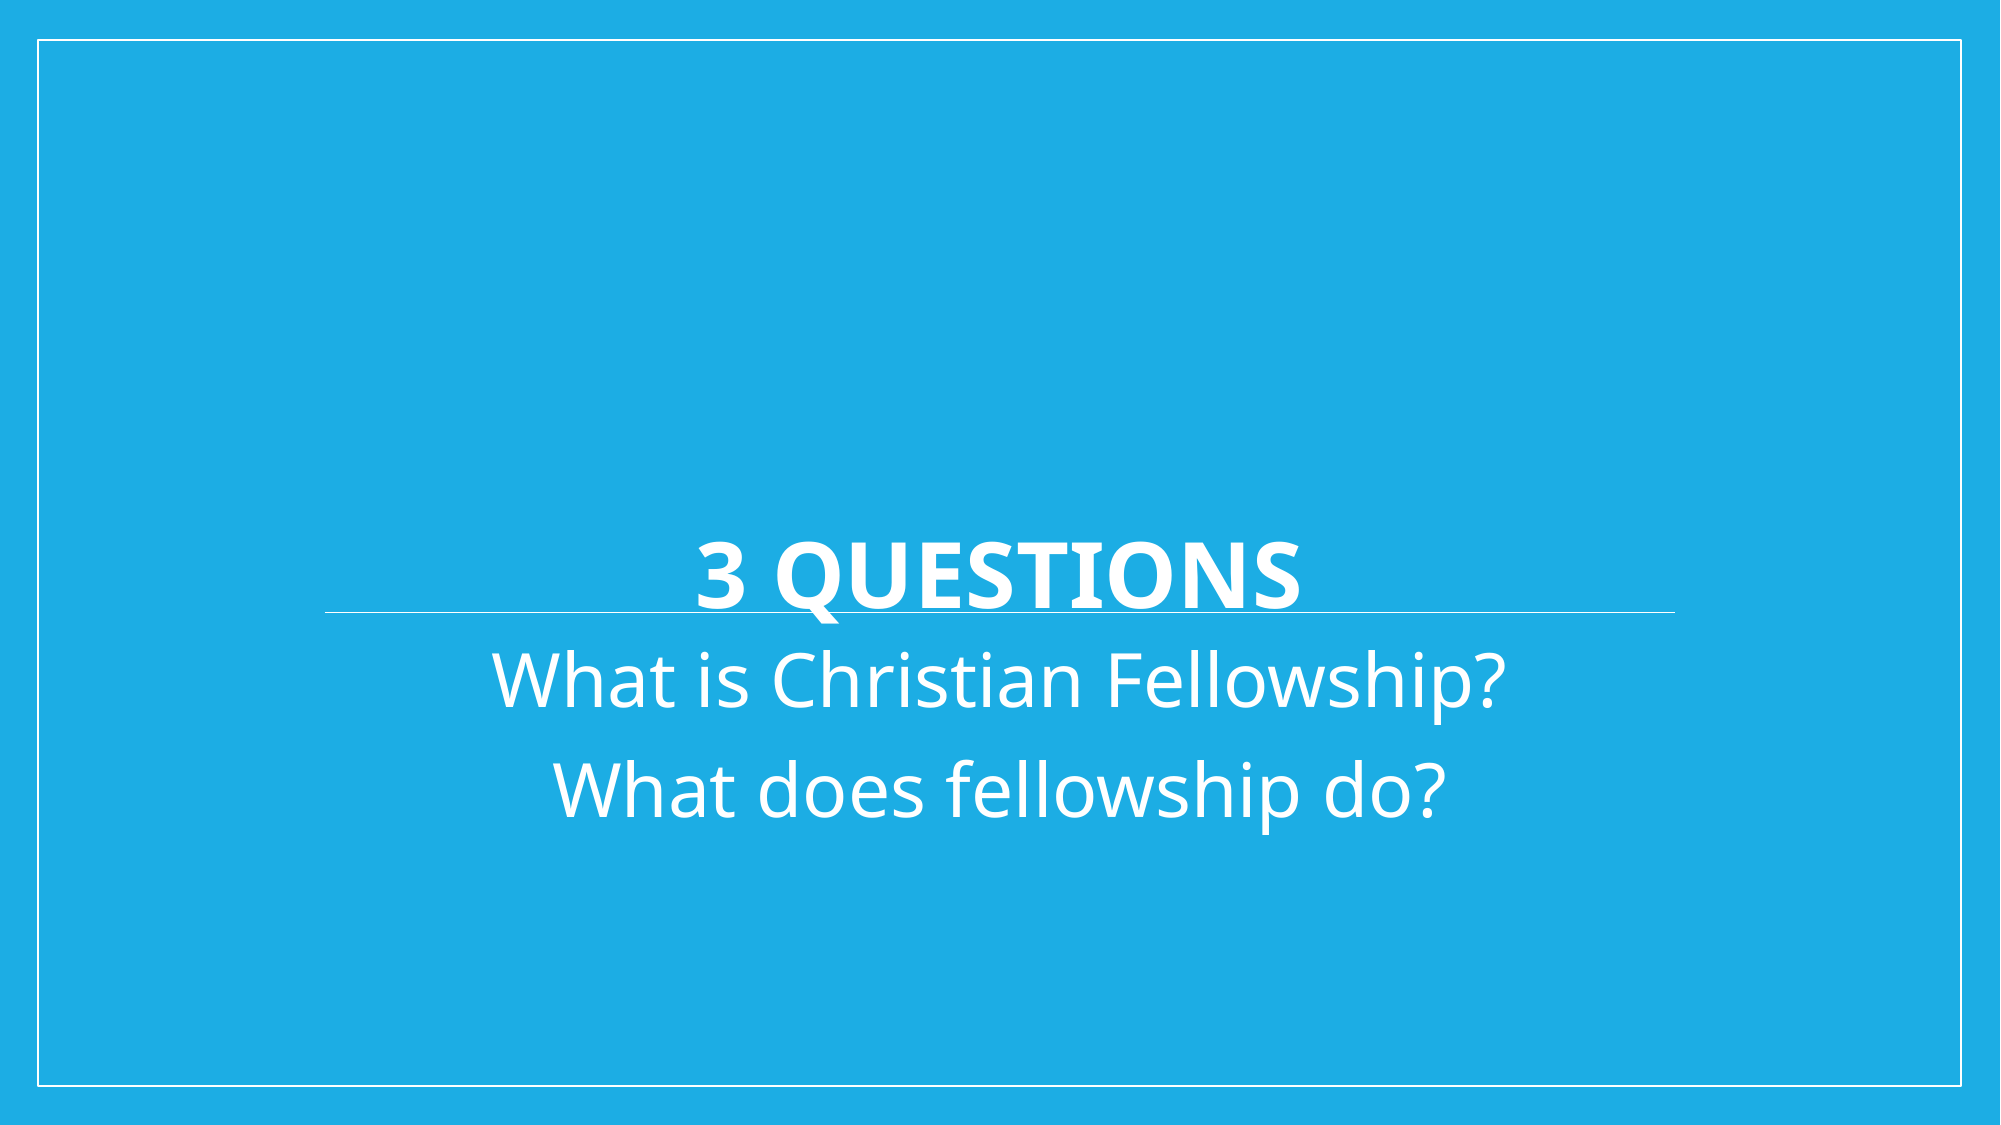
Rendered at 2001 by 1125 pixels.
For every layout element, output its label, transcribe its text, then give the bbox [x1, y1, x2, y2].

title 3 Questions [182, 154, 1818, 635]
subtitle What is Christian Fellowship? What does fellowship do? [280, 634, 1719, 863]
